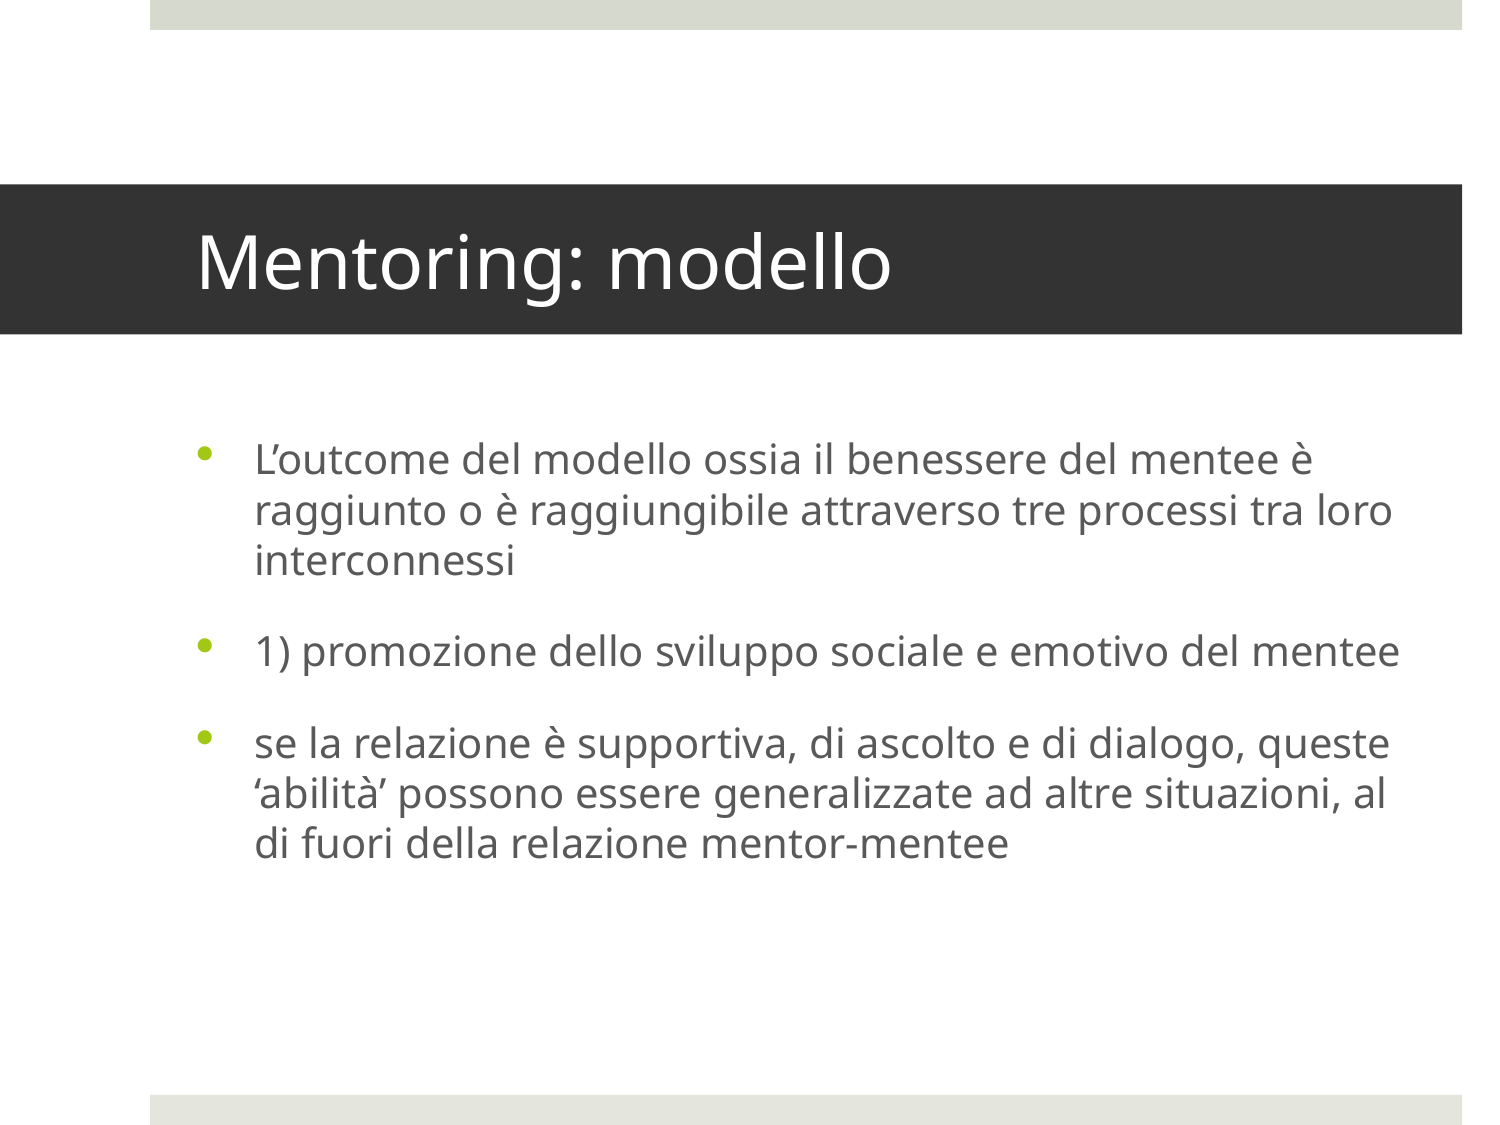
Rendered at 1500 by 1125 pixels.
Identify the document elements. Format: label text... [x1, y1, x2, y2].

title Mentoring: modello [0, 184, 1463, 335]
list L’outcome del modello ossia il benessere del mentee è raggiunto o è raggiungibile attraverso tre processi tra loro interconnessi 1) promozione dello sviluppo sociale e emotivo del mentee se la relazione è supportiva, di ascolto e di dialogo, queste ‘abilità’ possono essere generalizzate ad altre situazioni, al di fuori della relazione mentor-mentee [182, 425, 1432, 1028]
